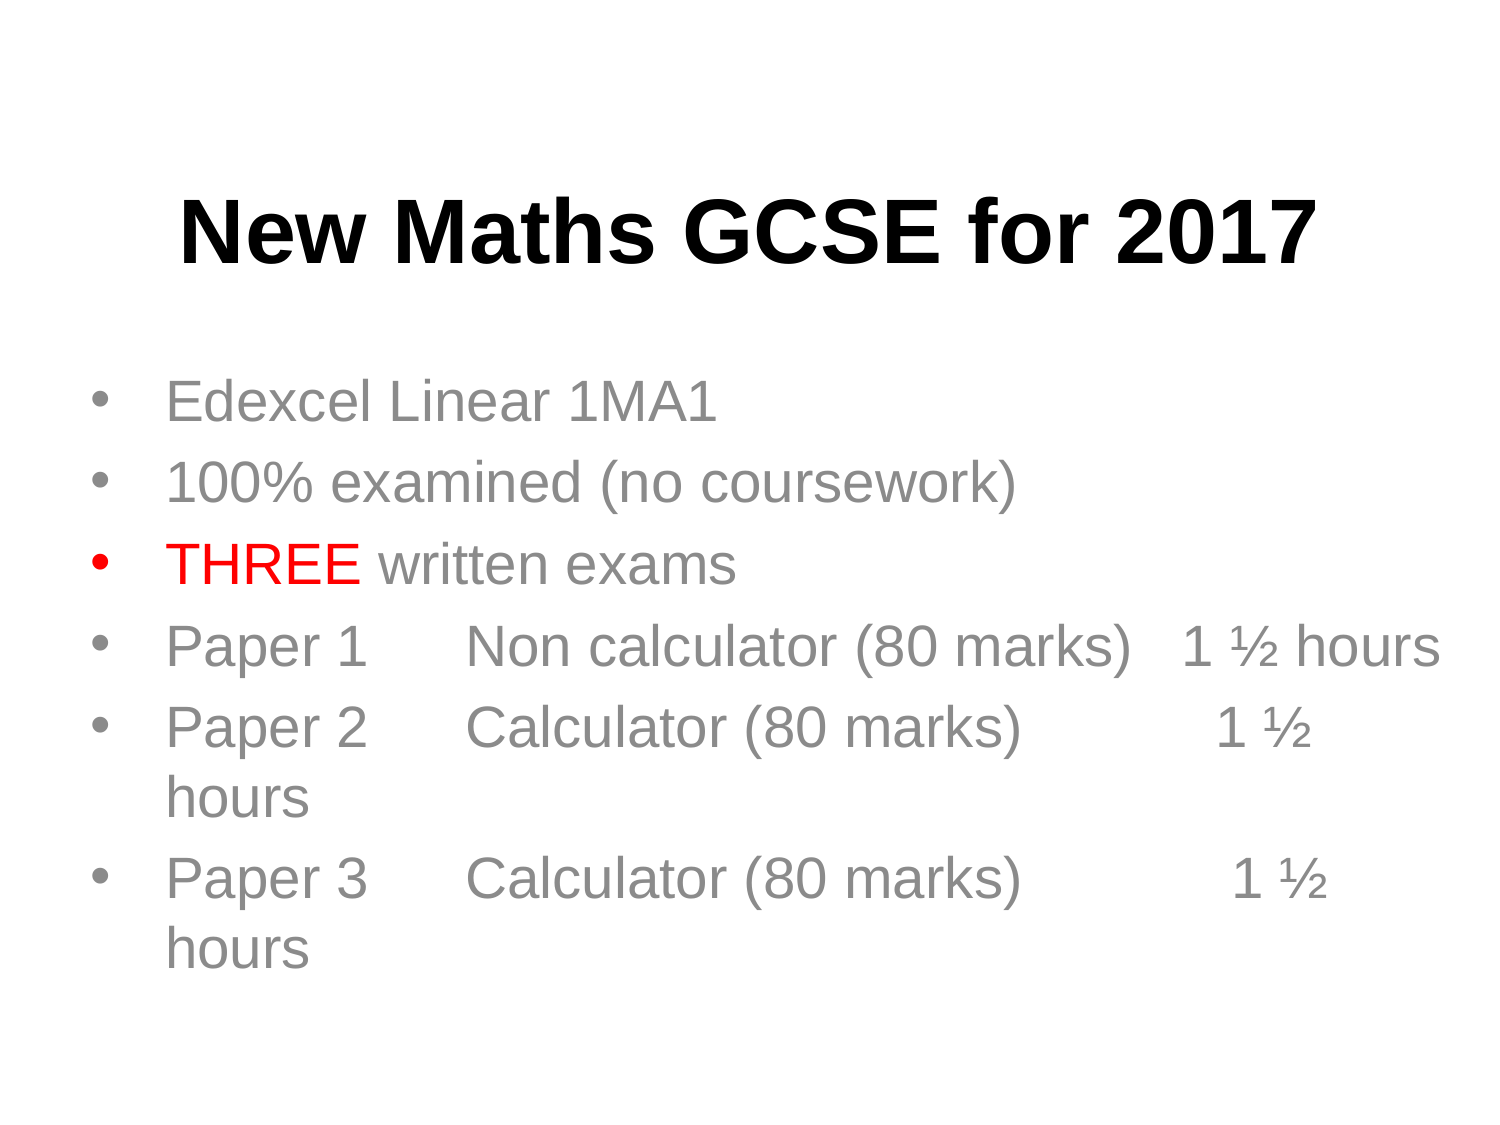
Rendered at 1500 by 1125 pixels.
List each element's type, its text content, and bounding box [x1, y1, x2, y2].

text_box Edexcel Linear 1MA1 100% examined (no coursework) THREE written exams Paper 1 Non calculator (80 marks) 1 ½ hours Paper 2 Calculator (80 marks) 1 ½ hours Paper 3 Calculator (80 marks) 1 ½ hours [74, 355, 1471, 1099]
text_box New Maths GCSE for 2017 [0, 133, 1500, 321]
